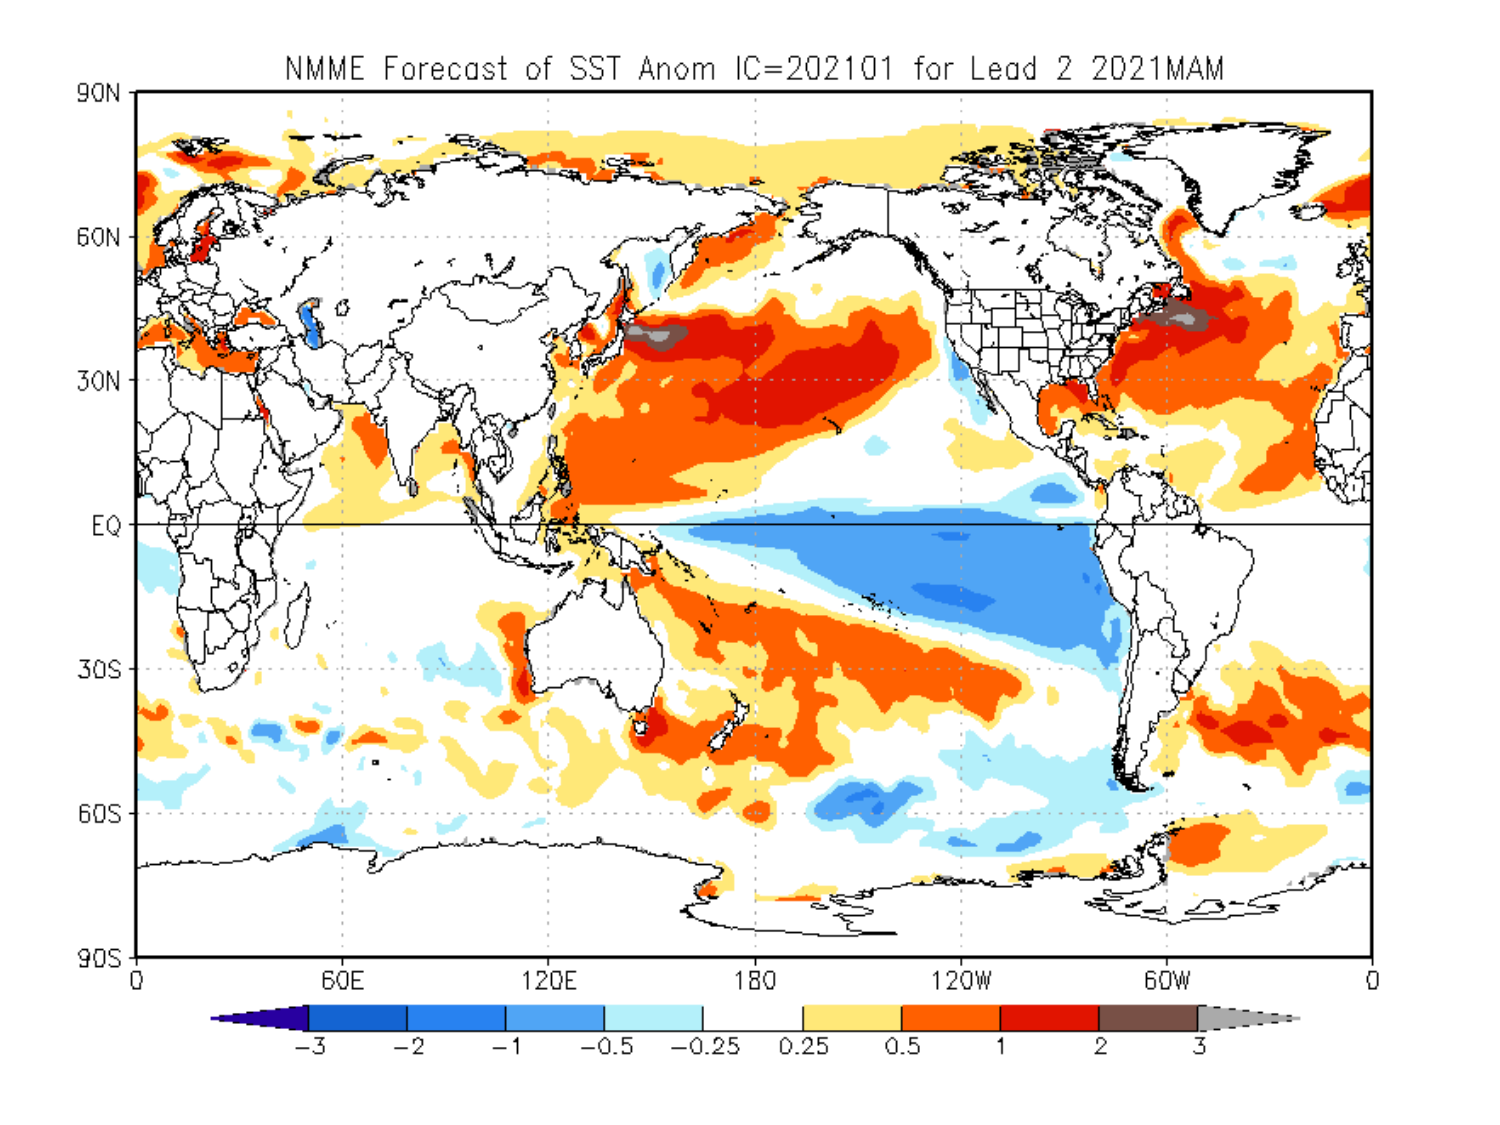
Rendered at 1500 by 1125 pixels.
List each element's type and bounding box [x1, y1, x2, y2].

picture [74, 29, 1435, 1081]
